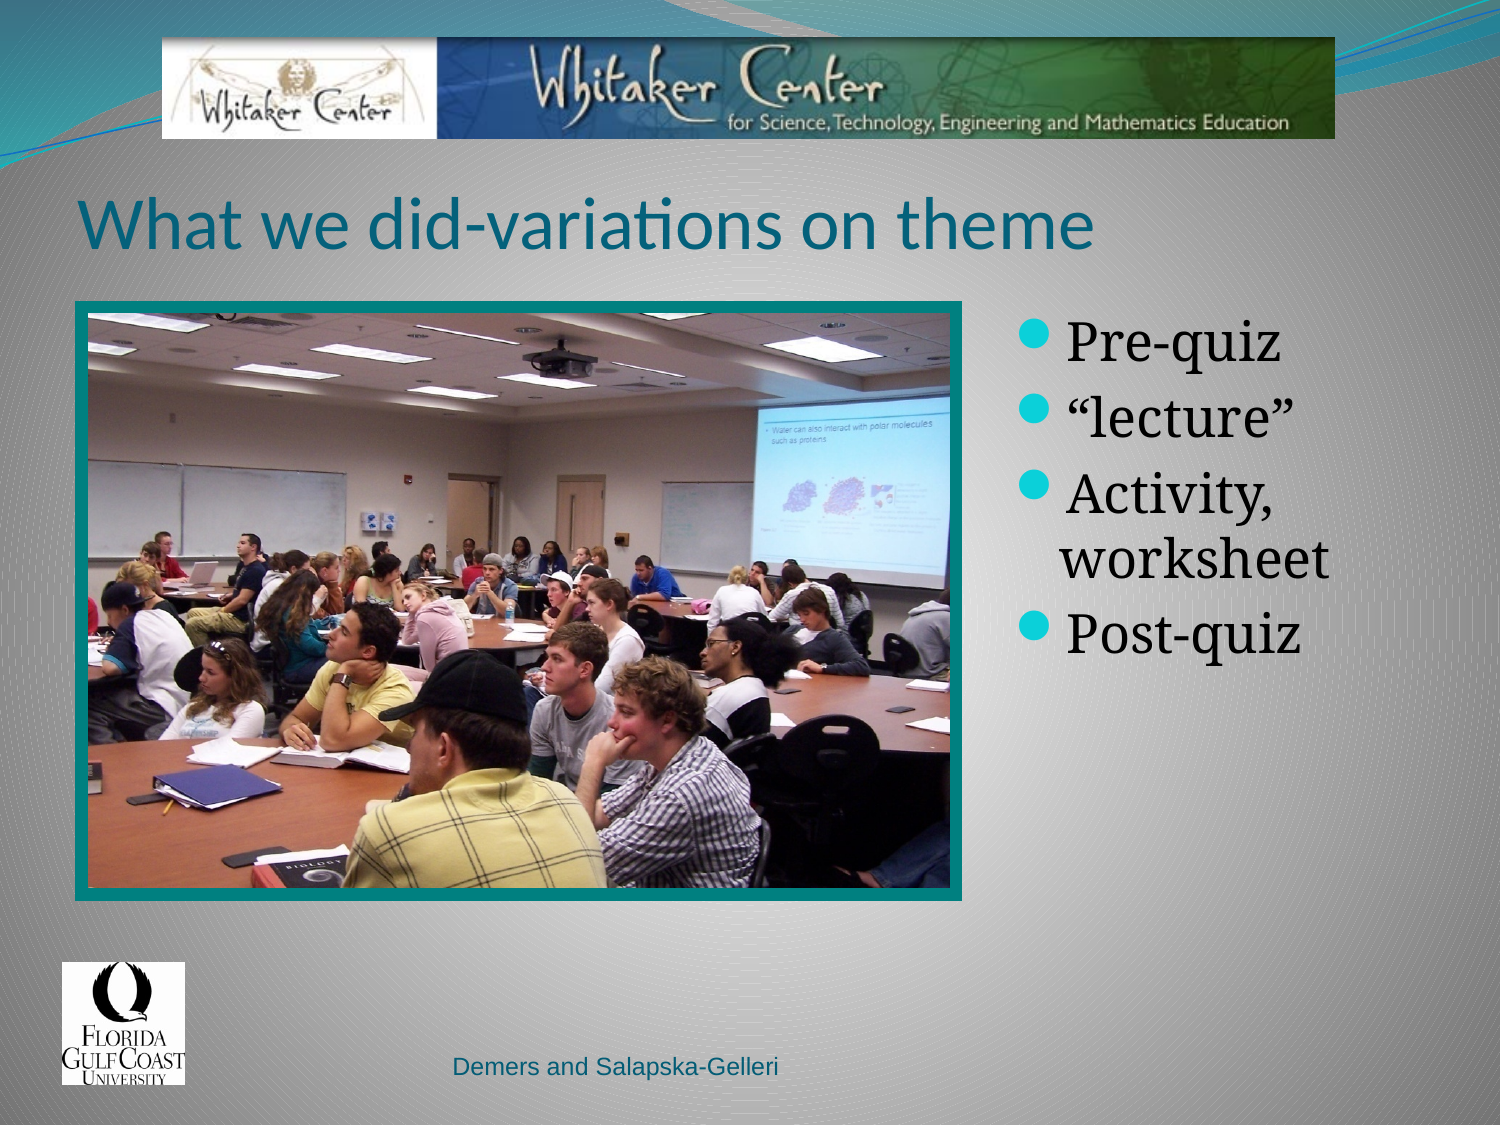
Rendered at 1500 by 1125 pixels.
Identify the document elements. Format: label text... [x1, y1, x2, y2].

picture [87, 313, 951, 889]
picture [62, 962, 185, 1085]
picture [162, 37, 1335, 139]
list Pre-quiz “lecture” Activity, worksheet Post-quiz [999, 299, 1463, 888]
title What we did-variations on theme [62, 167, 1413, 275]
footer Demers and Salapska-Gelleri [437, 1042, 988, 1103]
